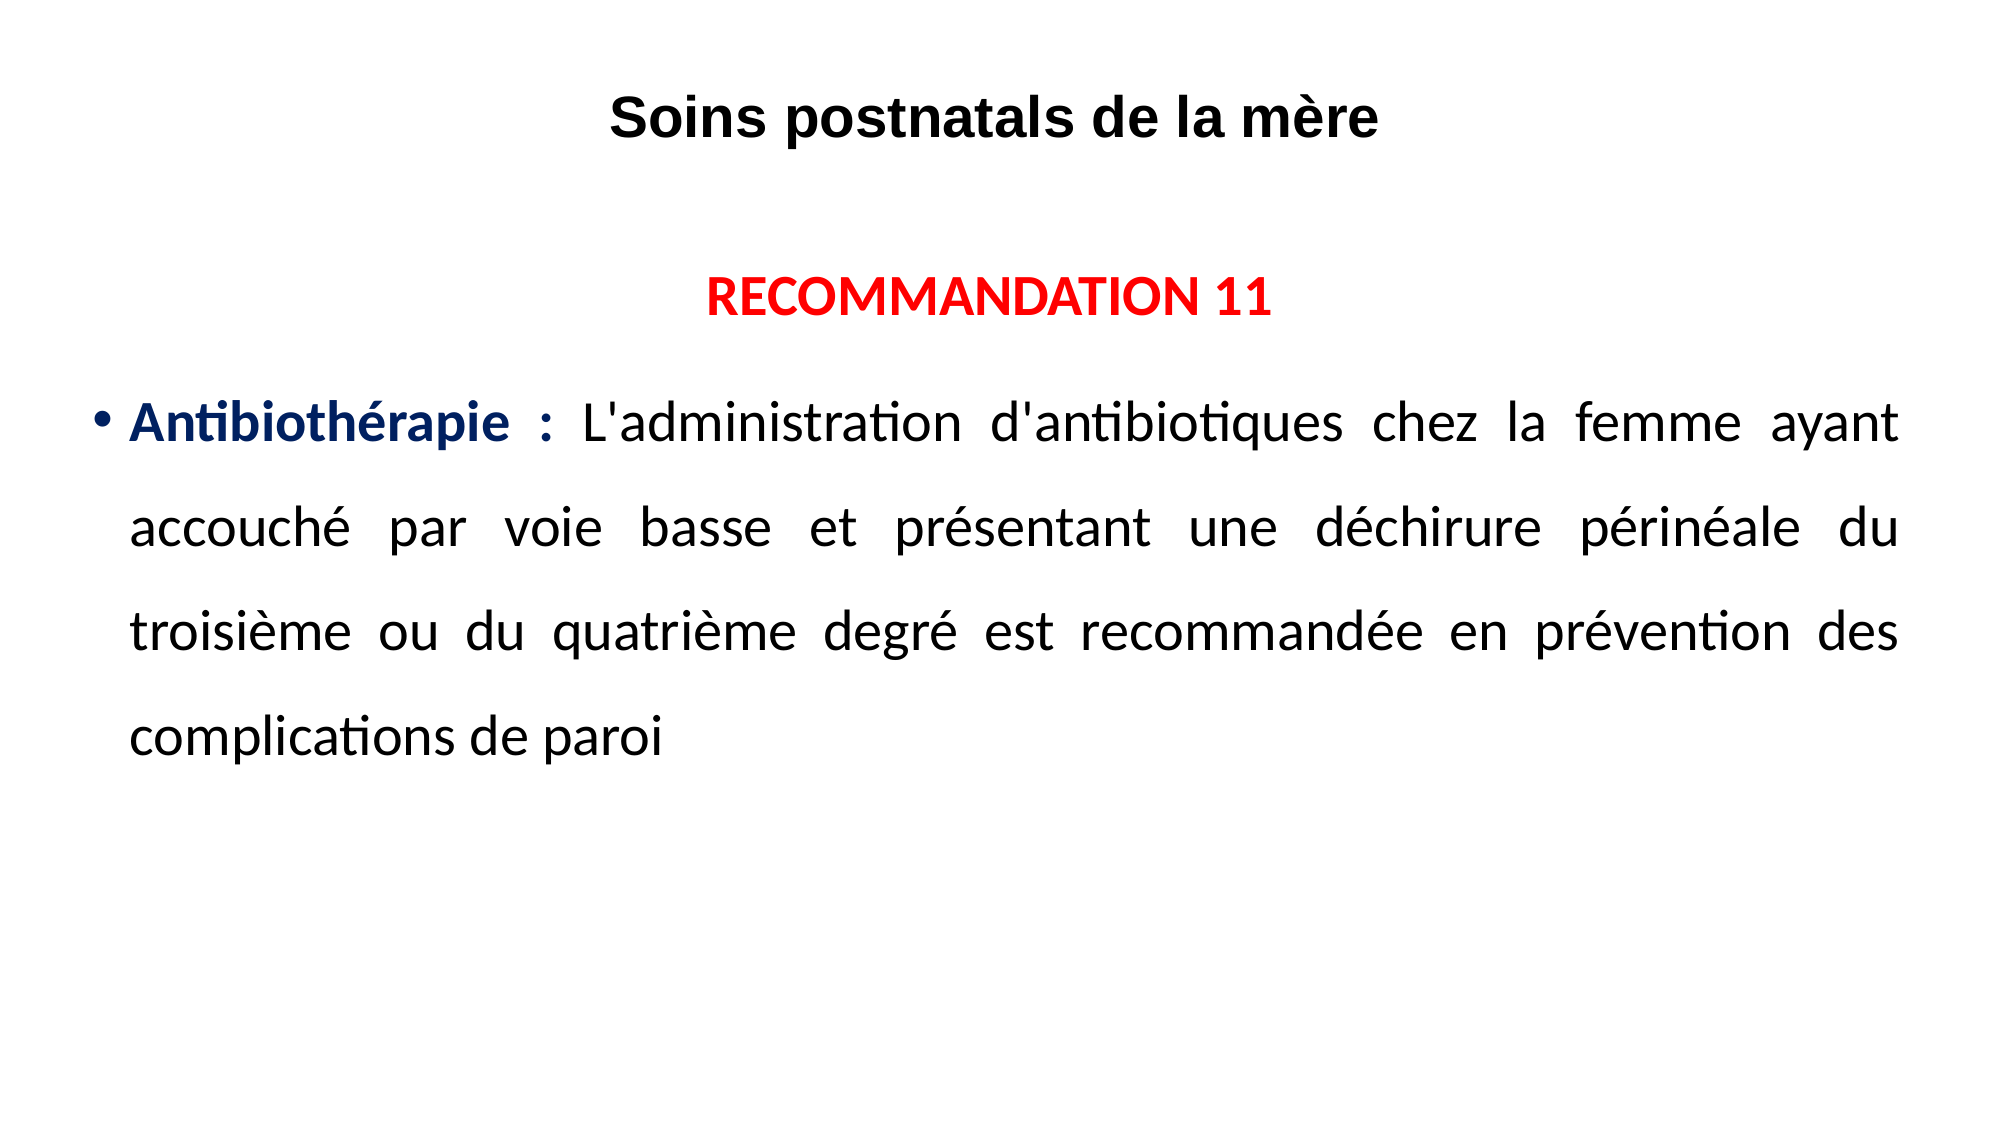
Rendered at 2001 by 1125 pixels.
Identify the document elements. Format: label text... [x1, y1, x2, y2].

list RECOMMANDATION 11 Antibiothérapie : L'administration d'antibiotiques chez la femme ayant accouché par voie basse et présentant une déchirure périnéale du troisième ou du quatrième degré est recommandée en prévention des complications de paroi [77, 215, 1916, 898]
title Soins postnatals de la mère [322, 46, 1685, 192]
